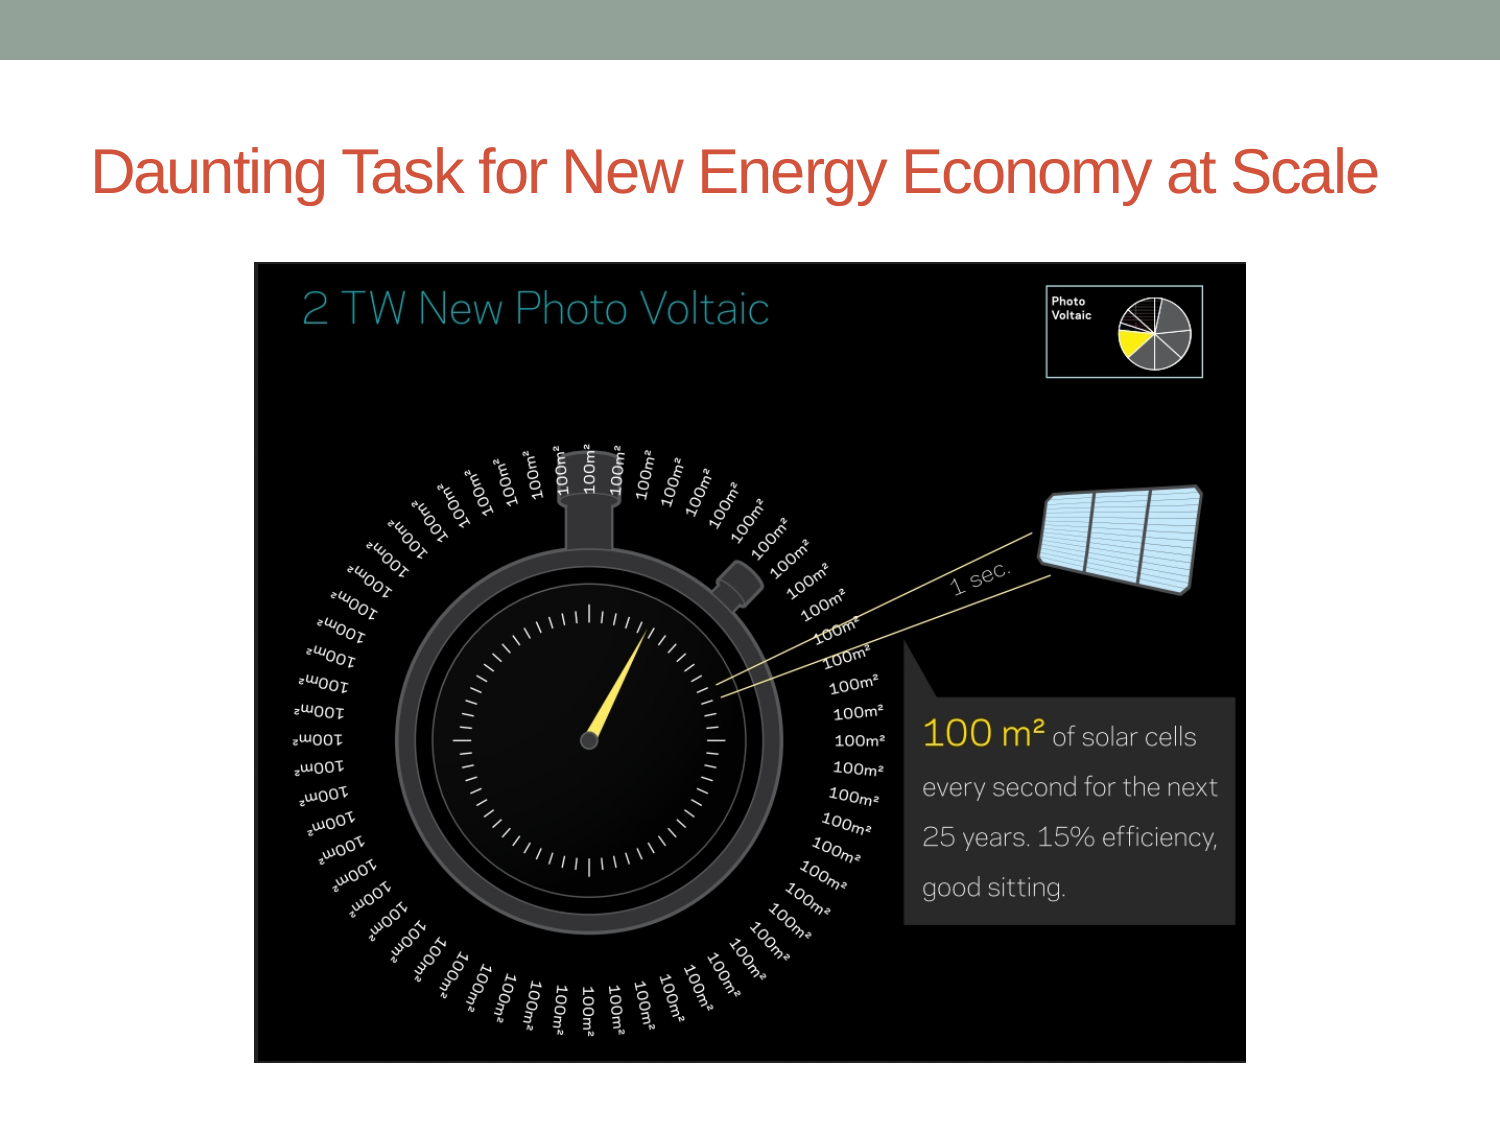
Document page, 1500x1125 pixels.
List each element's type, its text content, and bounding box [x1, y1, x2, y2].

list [254, 262, 1246, 1063]
title Daunting Task for New Energy Economy at Scale [75, 87, 1425, 250]
